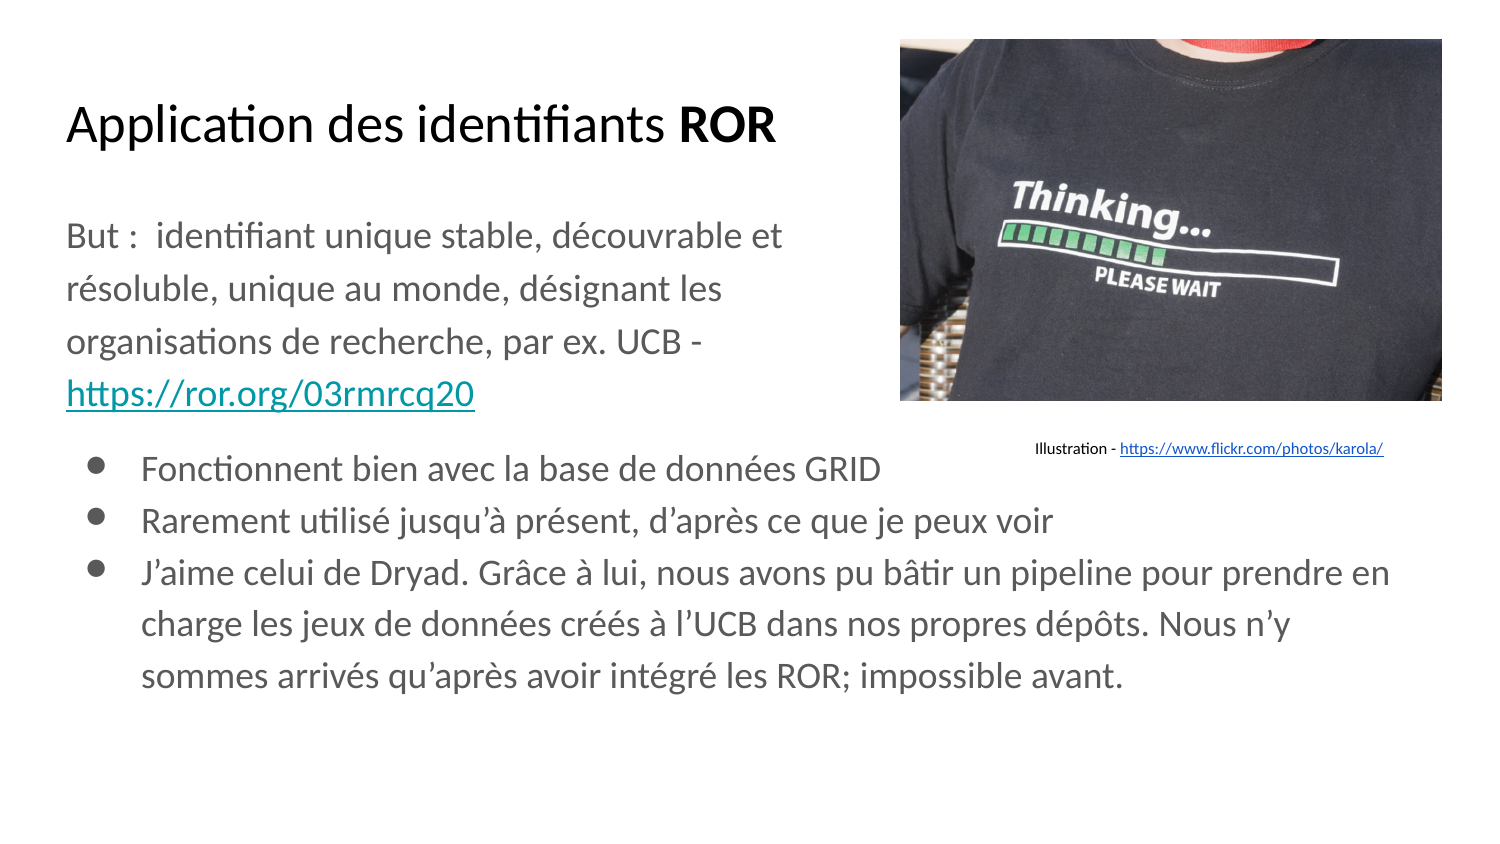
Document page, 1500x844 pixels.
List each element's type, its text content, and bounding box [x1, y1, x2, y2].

text_box Fonctionnent bien avec la base de données GRID Rarement utilisé jusqu’à présent, d’après ce que je peux voir J’aime celui de Dryad. Grâce à lui, nous avons pu bâtir un pipeline pour prendre en charge les jeux de données créés à l’UCB dans nos propres dépôts. Nous n’y sommes arrivés qu’après avoir intégré les ROR; impossible avant. [51, 422, 1412, 771]
picture [900, 39, 1443, 401]
text_box Illustration - https://www.flickr.com/photos/karola/ [945, 409, 1440, 477]
list But : identifiant unique stable, découvrable et résoluble, unique au monde, désignant les organisations de recherche, par ex. UCB - https://ror.org/03rmrcq20 [51, 189, 809, 401]
title Application des identifiants ROR [51, 72, 895, 167]
